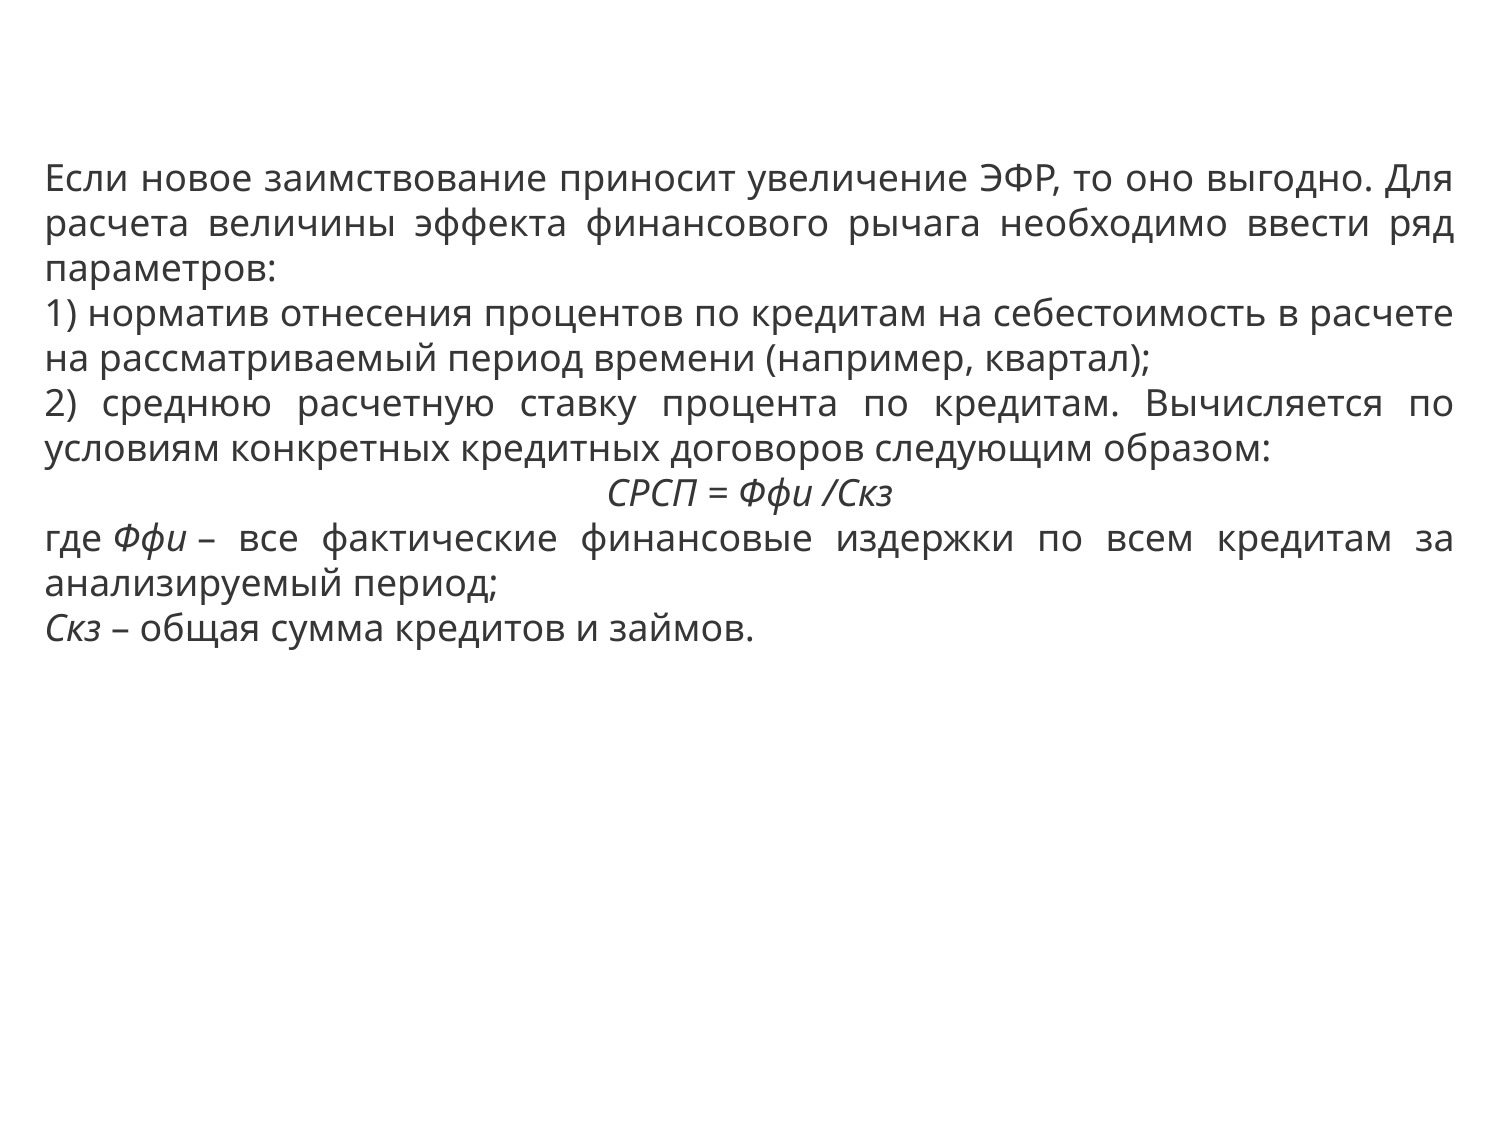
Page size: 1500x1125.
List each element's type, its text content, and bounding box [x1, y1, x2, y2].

text_box Если новое заимствование приносит увеличение ЭФР, то оно выгодно. Для расчета величины эффекта финансового рычага необходимо ввести ряд параметров: 1) норматив отнесения процентов по кредитам на себестоимость в расчете на рассматриваемый период времени (например, квартал); 2) среднюю расчетную ставку процента по кредитам. Вычисляется по условиям конкретных кредитных договоров следующим образом: СРСП = Ффи /Скз где Ффи – все фактические финансовые издержки по всем кредитам за анализируемый период; Скз – общая сумма кредитов и займов. [29, 146, 1471, 661]
